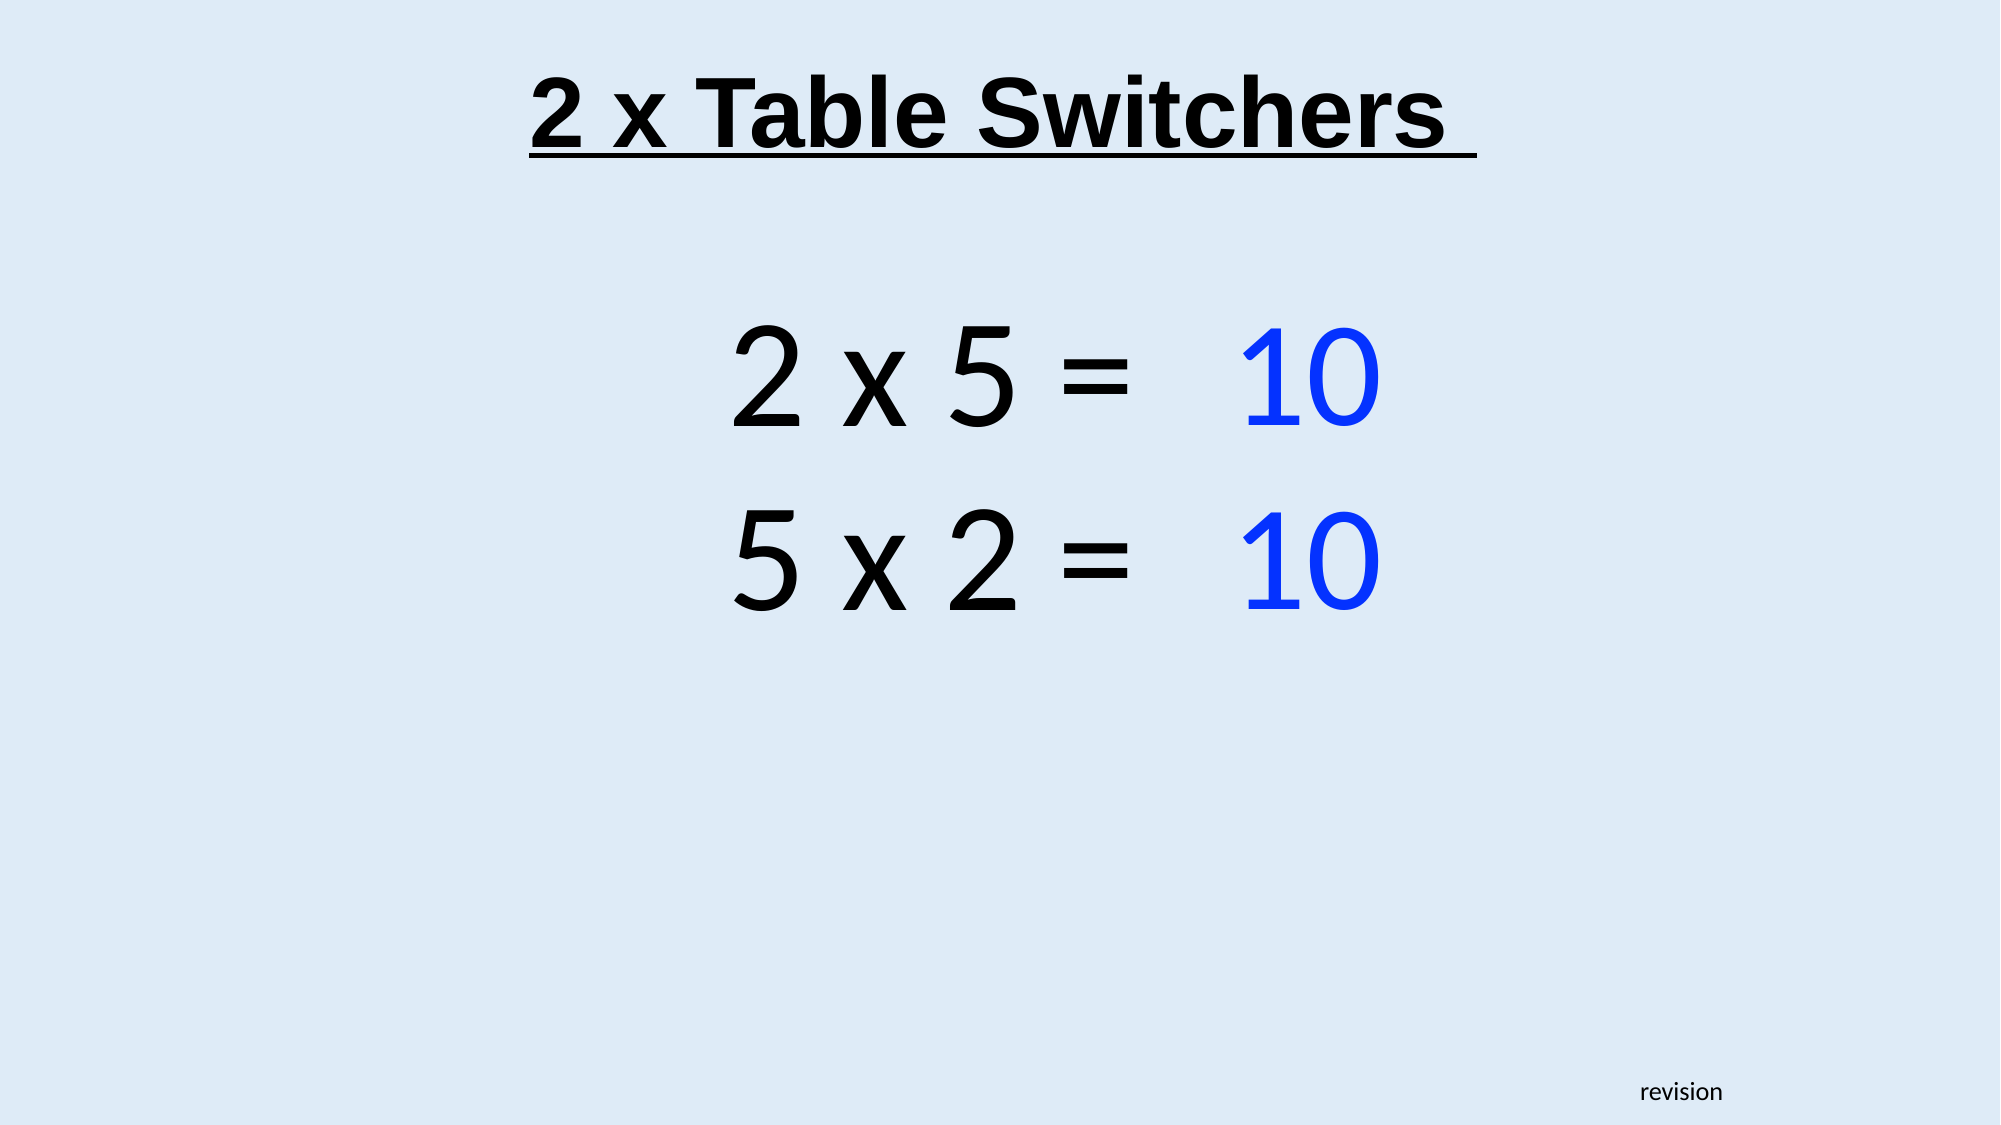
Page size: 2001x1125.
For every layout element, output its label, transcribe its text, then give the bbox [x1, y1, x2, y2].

text_box 2 x 5 = [721, 265, 1176, 449]
text_box 2 x Table Switchers [494, 41, 1512, 173]
text_box 5 x 2 = [721, 449, 1176, 648]
text_box 10 [1215, 267, 1398, 452]
text_box 10 [1215, 452, 1398, 648]
text_box revision [1634, 1068, 1730, 1112]
